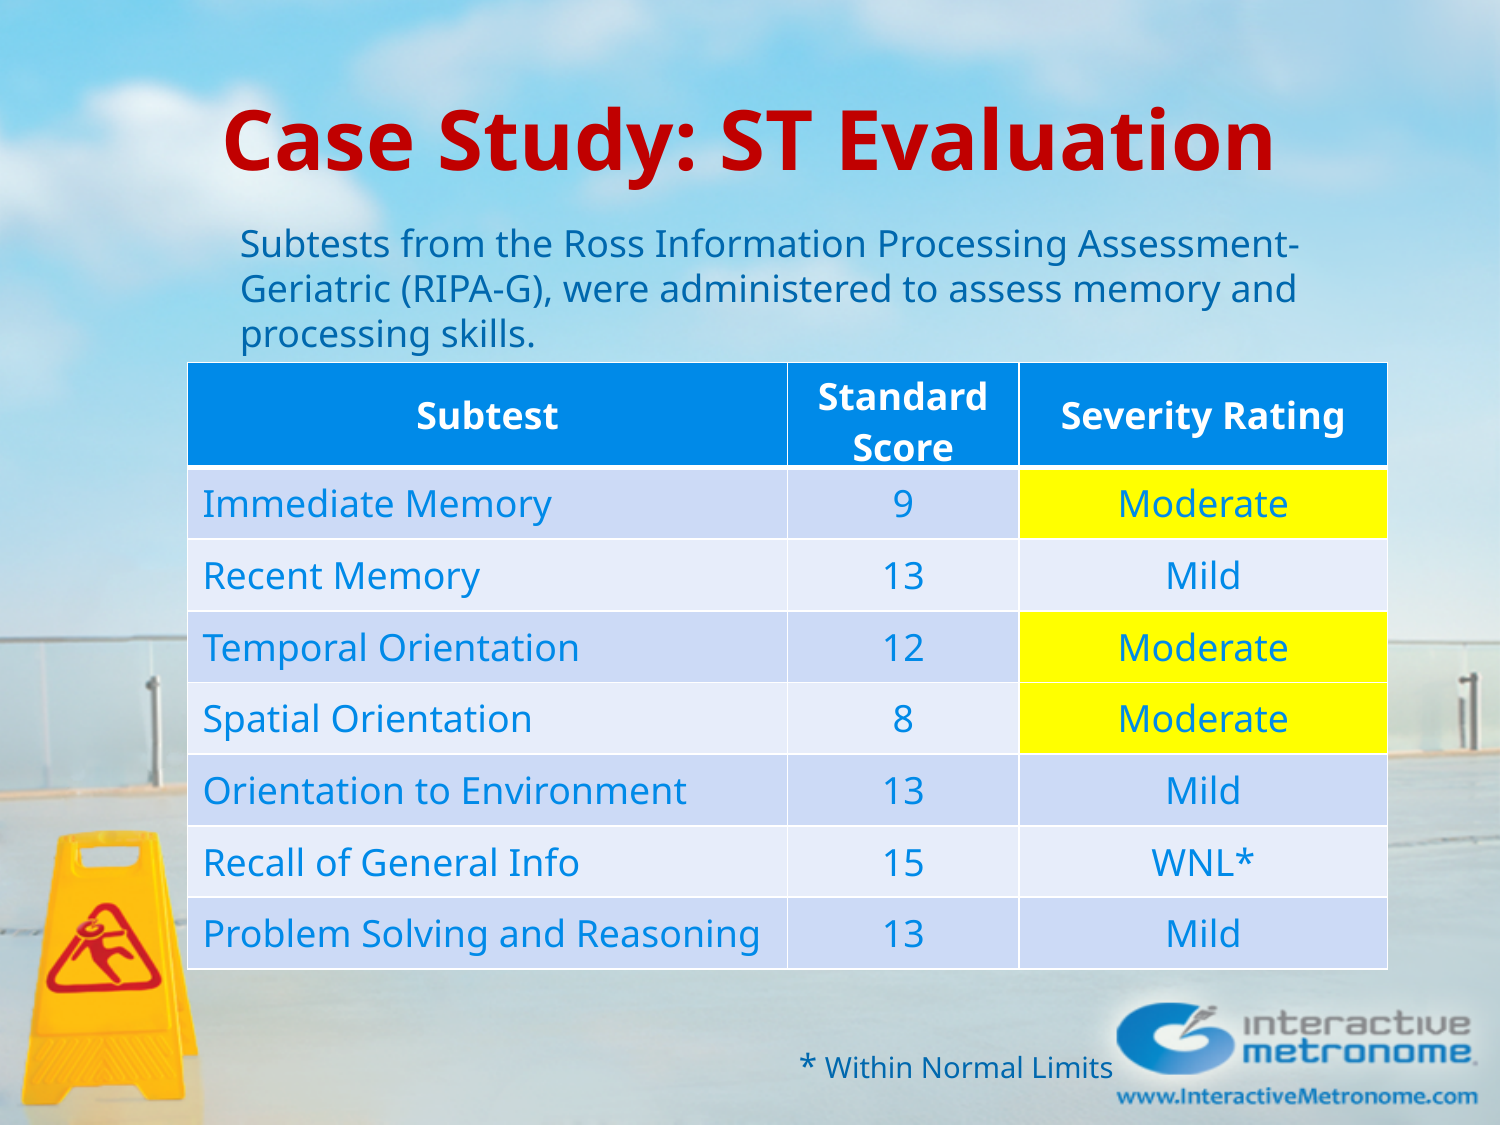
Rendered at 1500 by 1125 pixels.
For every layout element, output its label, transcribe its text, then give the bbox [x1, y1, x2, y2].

table_header Subtest [188, 363, 787, 465]
table_cell 13 [788, 540, 1018, 610]
table_header Severity Rating [1020, 363, 1387, 465]
table_cell Problem Solving and Reasoning [188, 898, 787, 968]
table_cell Mild [1020, 898, 1387, 968]
table_cell Spatial Orientation [188, 683, 787, 753]
table_header Standard Score [788, 363, 1018, 465]
table_cell Mild [1020, 755, 1387, 825]
text_box * Within Normal Limits [784, 1037, 1129, 1093]
table_cell Moderate [1020, 683, 1387, 753]
title Case Study: ST Evaluation [24, 37, 1476, 238]
table_cell 15 [788, 827, 1018, 896]
table_cell Recall of General Info [188, 827, 787, 896]
table_cell Moderate [1020, 470, 1387, 538]
table_cell 9 [788, 470, 1018, 538]
table_cell Mild [1020, 540, 1387, 610]
table_cell 8 [788, 683, 1018, 753]
table_cell Orientation to Environment [188, 755, 787, 825]
table_cell Moderate [1020, 612, 1387, 682]
table_cell 12 [788, 612, 1018, 682]
text_box Subtests from the Ross Information Processing Assessment-Geriatric (RIPA-G), were administered to assess memory and processing skills. [225, 212, 1375, 362]
table_cell 13 [788, 898, 1018, 968]
table_cell Temporal Orientation [188, 612, 787, 682]
table_cell Recent Memory [188, 540, 787, 610]
table_cell Immediate Memory [188, 470, 787, 538]
table_cell WNL* [1020, 827, 1387, 896]
picture [0, 0, 1500, 1125]
table_cell 13 [788, 755, 1018, 825]
